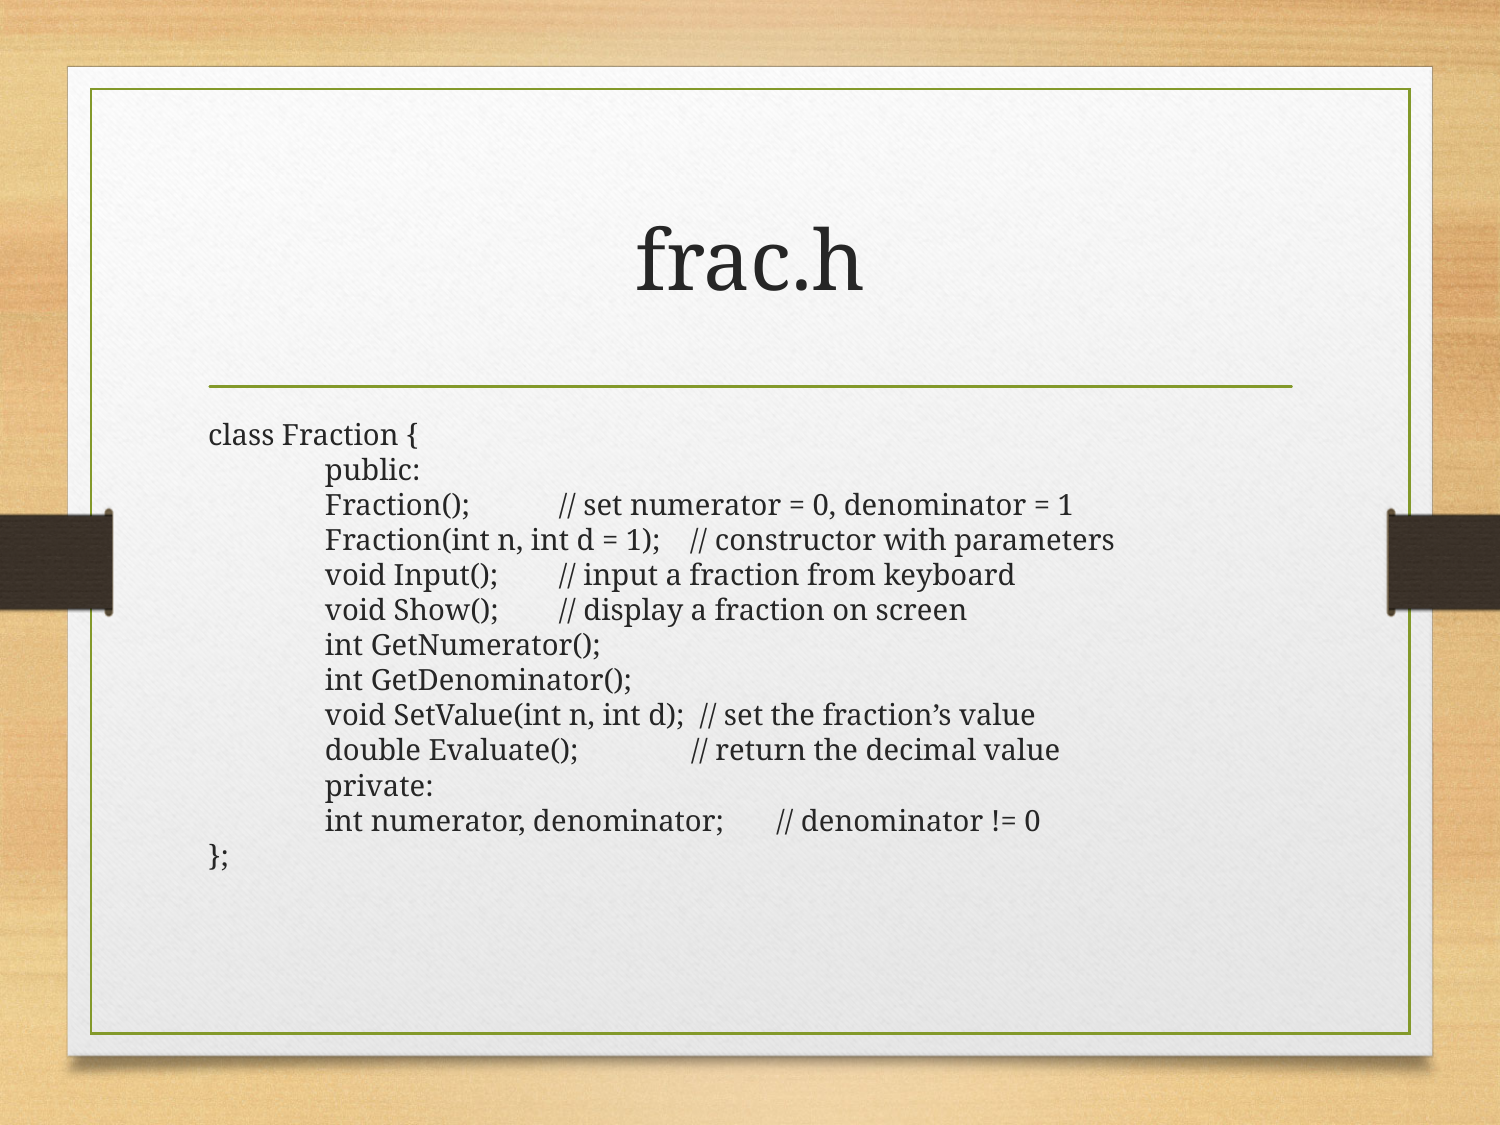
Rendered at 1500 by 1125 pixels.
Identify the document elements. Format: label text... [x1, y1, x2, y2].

title frac.h [193, 150, 1309, 365]
list class Fraction { public: Fraction(); // set numerator = 0, denominator = 1 Fraction(int n, int d = 1); // constructor with parameters void Input(); // input a fraction from keyboard void Show(); // display a fraction on screen int GetNumerator(); int GetDenominator(); void SetValue(int n, int d); // set the fraction’s value double Evaluate(); // return the decimal value private: int numerator, denominator; // denominator != 0 }; [193, 408, 1309, 974]
picture [0, 0, 1500, 1125]
